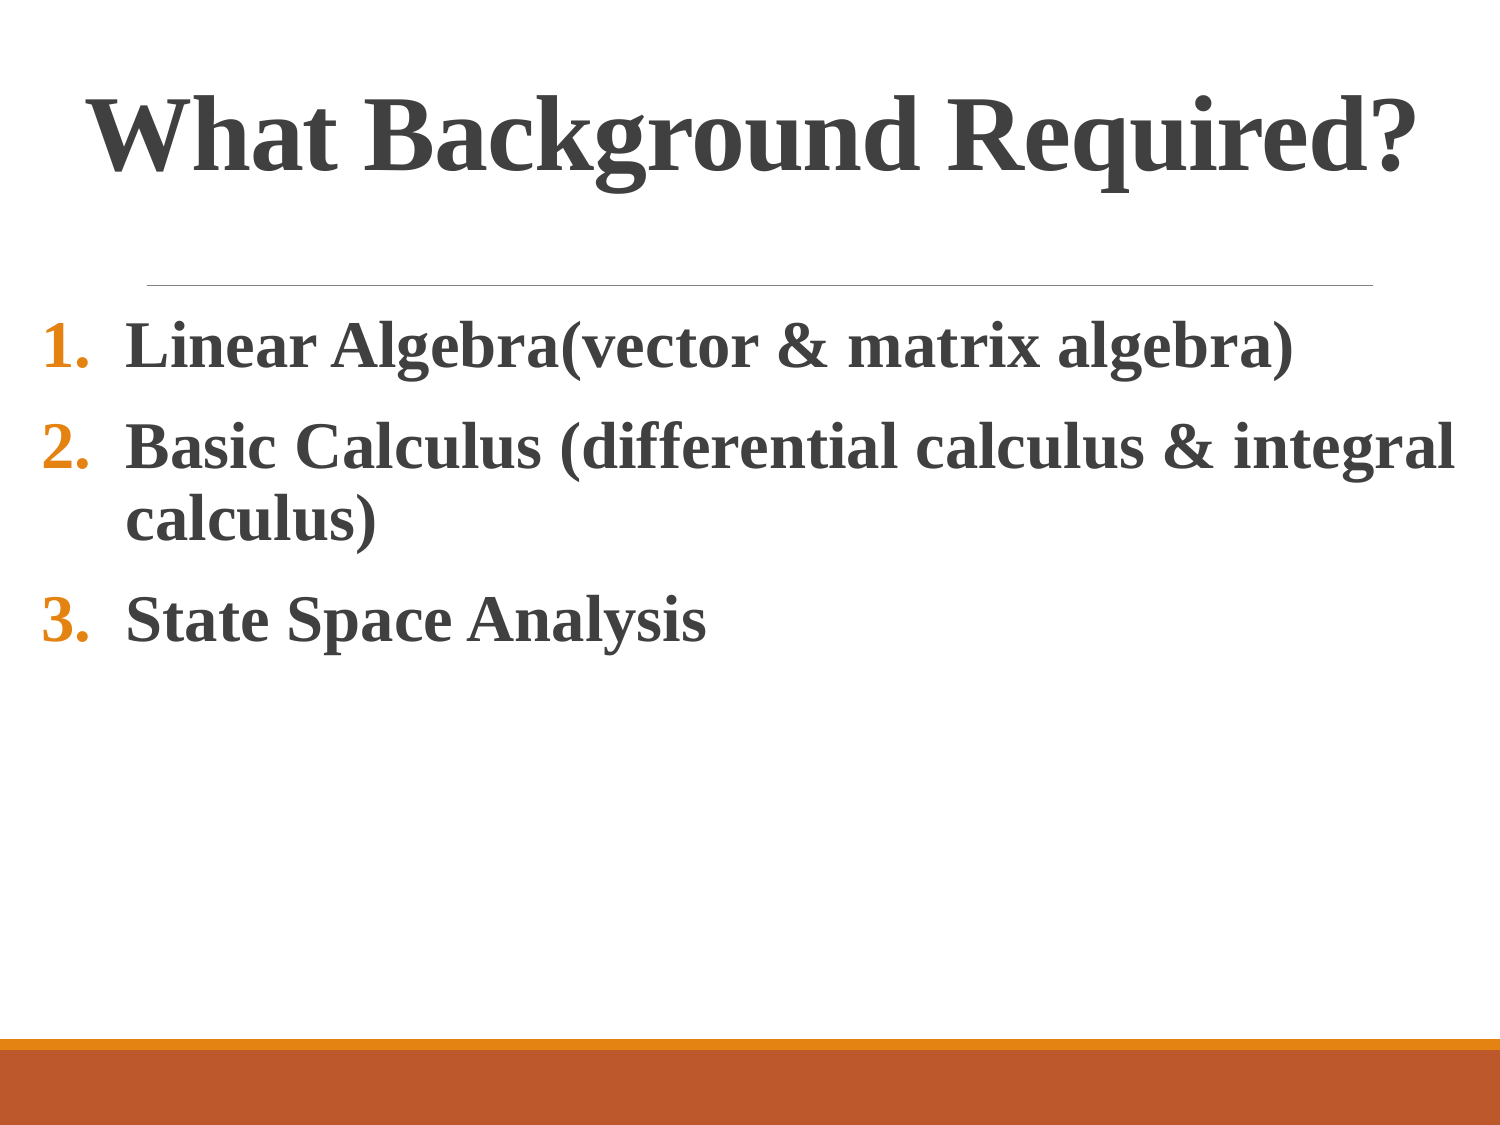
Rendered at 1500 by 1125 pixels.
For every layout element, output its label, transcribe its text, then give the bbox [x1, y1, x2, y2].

title What Background Required? [41, 62, 1467, 200]
list Linear Algebra(vector & matrix algebra) Basic Calculus (differential calculus & integral calculus) State Space Analysis [41, 302, 1467, 963]
